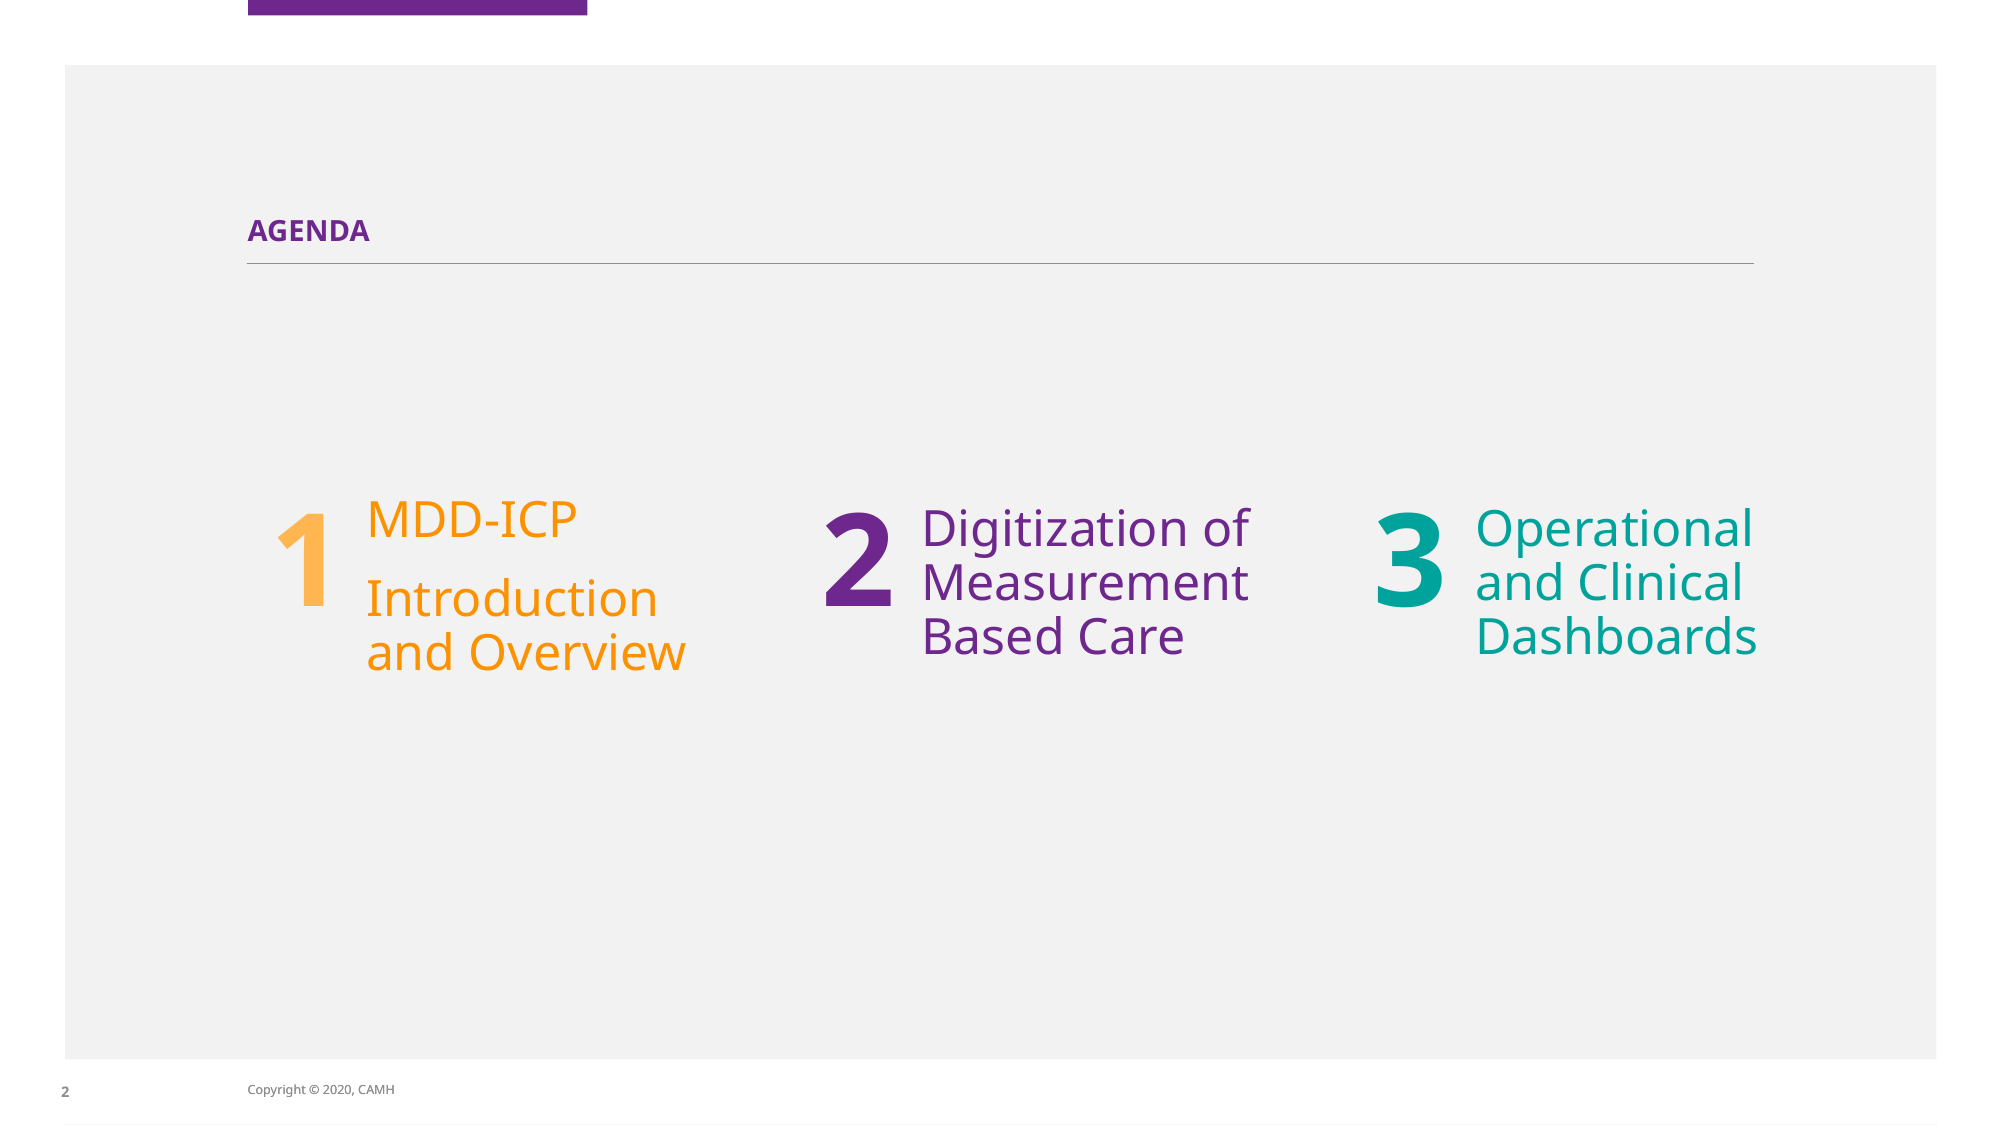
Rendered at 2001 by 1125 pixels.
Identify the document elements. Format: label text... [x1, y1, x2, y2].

list Operational and Clinical Dashboards [1489, 503, 1761, 635]
list MDD-ICP Introduction and Overview [350, 494, 713, 626]
list 1 [236, 486, 386, 635]
list 2 [788, 486, 937, 635]
list 3 [1339, 486, 1489, 635]
list Digitization of Measurement Based Care [905, 503, 1278, 635]
slide_number 2 [46, 1072, 142, 1112]
